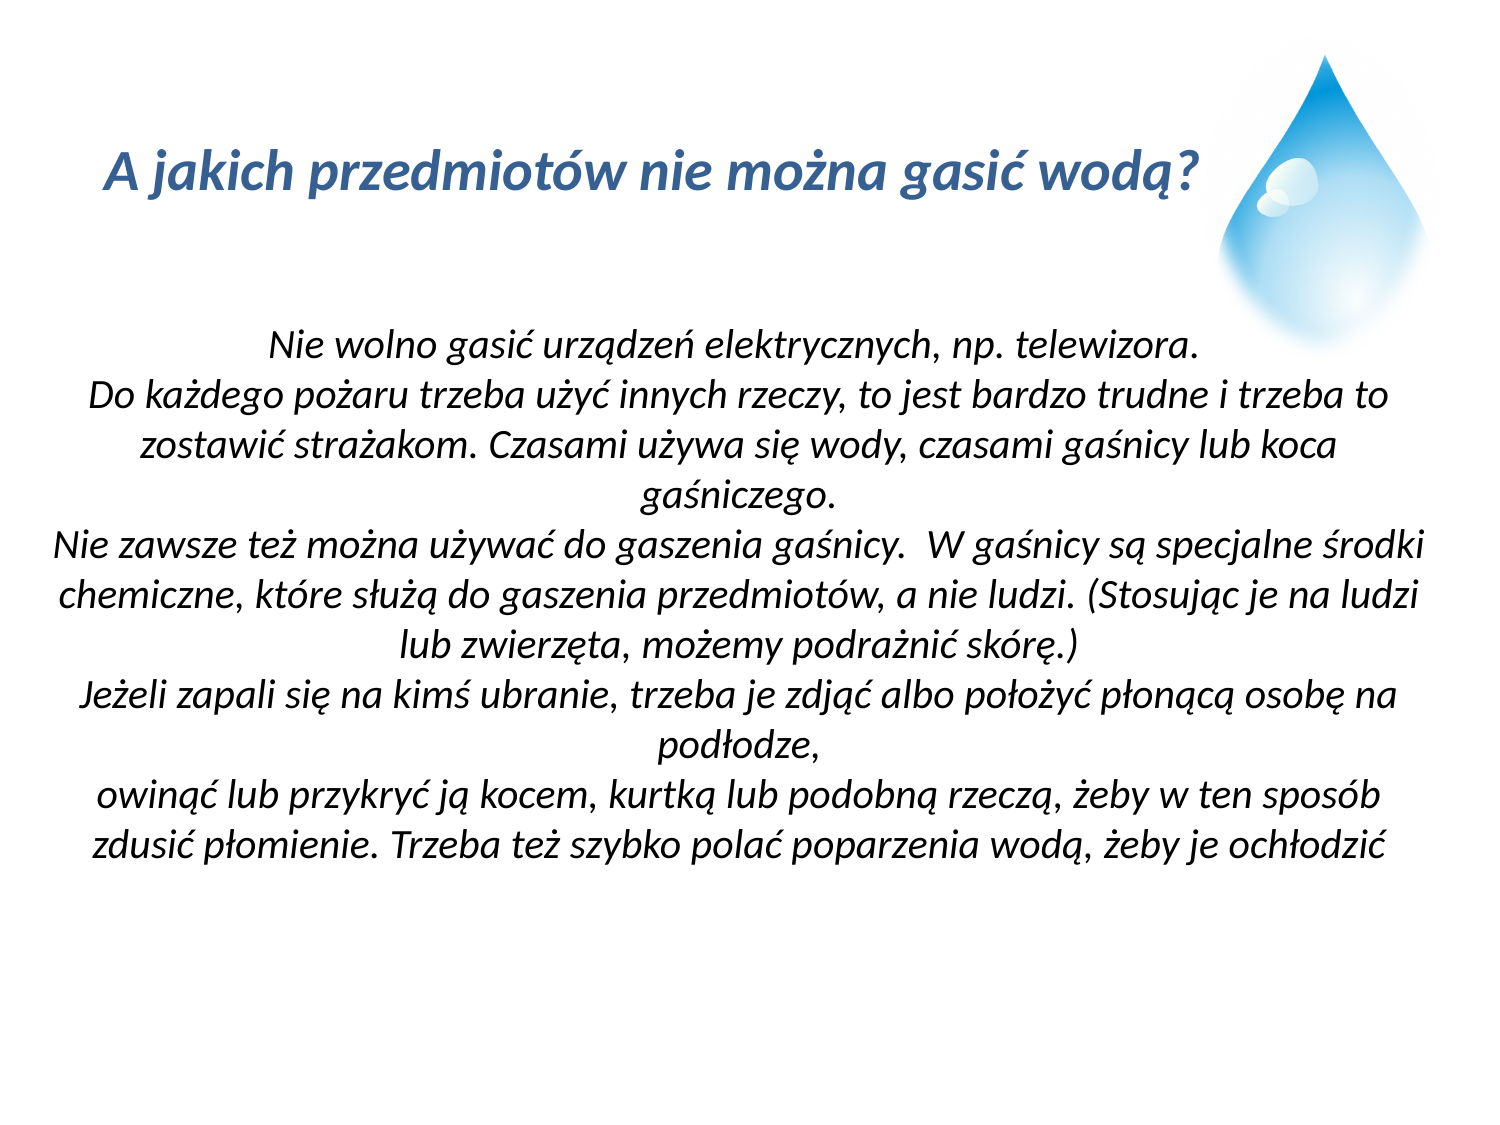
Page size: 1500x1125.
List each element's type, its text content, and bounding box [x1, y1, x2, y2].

text_box A jakich przedmiotów nie można gasić wodą? Nie wolno gasić urządzeń elektrycznych, np. telewizora. Do każdego pożaru trzeba użyć innych rzeczy, to jest bardzo trudne i trzeba to zostawić strażakom. Czasami używa się wody, czasami gaśnicy lub koca gaśniczego. Nie zawsze też można używać do gaszenia gaśnicy. W gaśnicy są specjalne środki chemiczne, które służą do gaszenia przedmiotów, a nie ludzi. (Stosując je na ludzi lub zwierzęta, możemy podrażnić skórę.) Jeżeli zapali się na kimś ubranie, trzeba je zdjąć albo położyć płonącą osobę na podłodze, owinąć lub przykryć ją kocem, kurtką lub podobną rzeczą, żeby w ten sposób zdusić płomienie. Trzeba też szybko polać poparzenia wodą, żeby je ochłodzić [36, 54, 1443, 920]
picture [1198, 30, 1443, 364]
